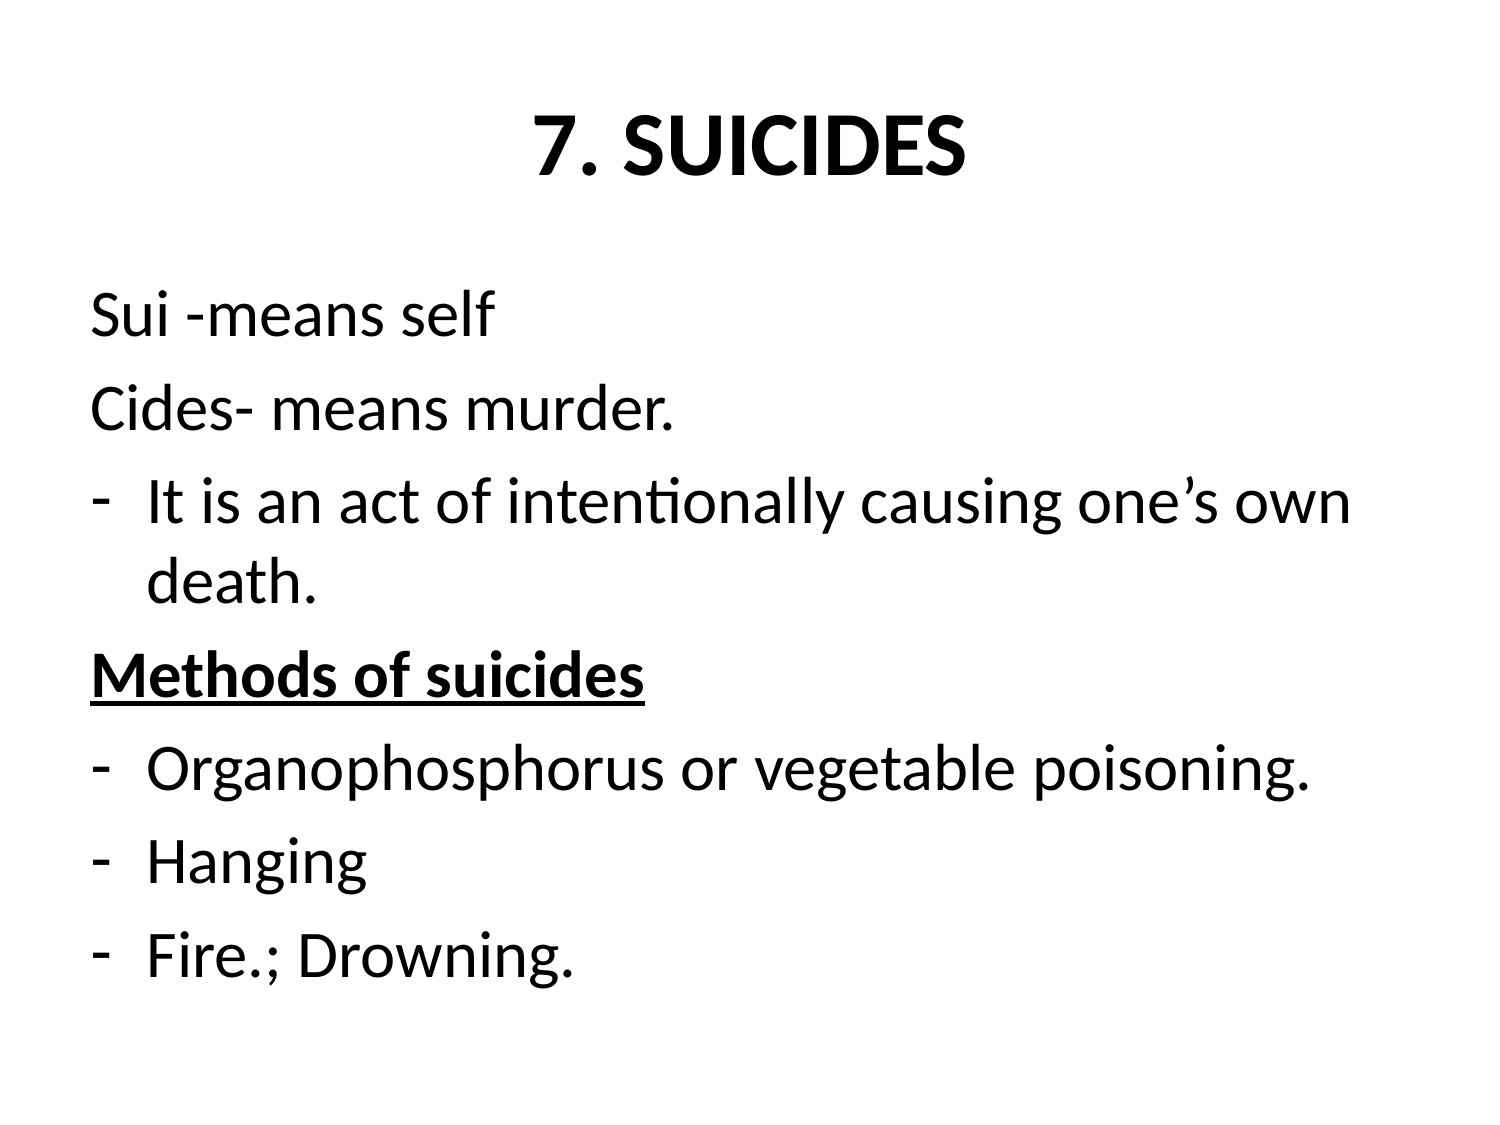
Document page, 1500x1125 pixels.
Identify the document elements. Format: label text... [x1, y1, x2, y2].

title 7. SUICIDES [75, 45, 1425, 233]
list Sui -means self Cides- means murder. It is an act of intentionally causing one’s own death. Methods of suicides Organophosphorus or vegetable poisoning. Hanging Fire.; Drowning. [75, 262, 1425, 1005]
